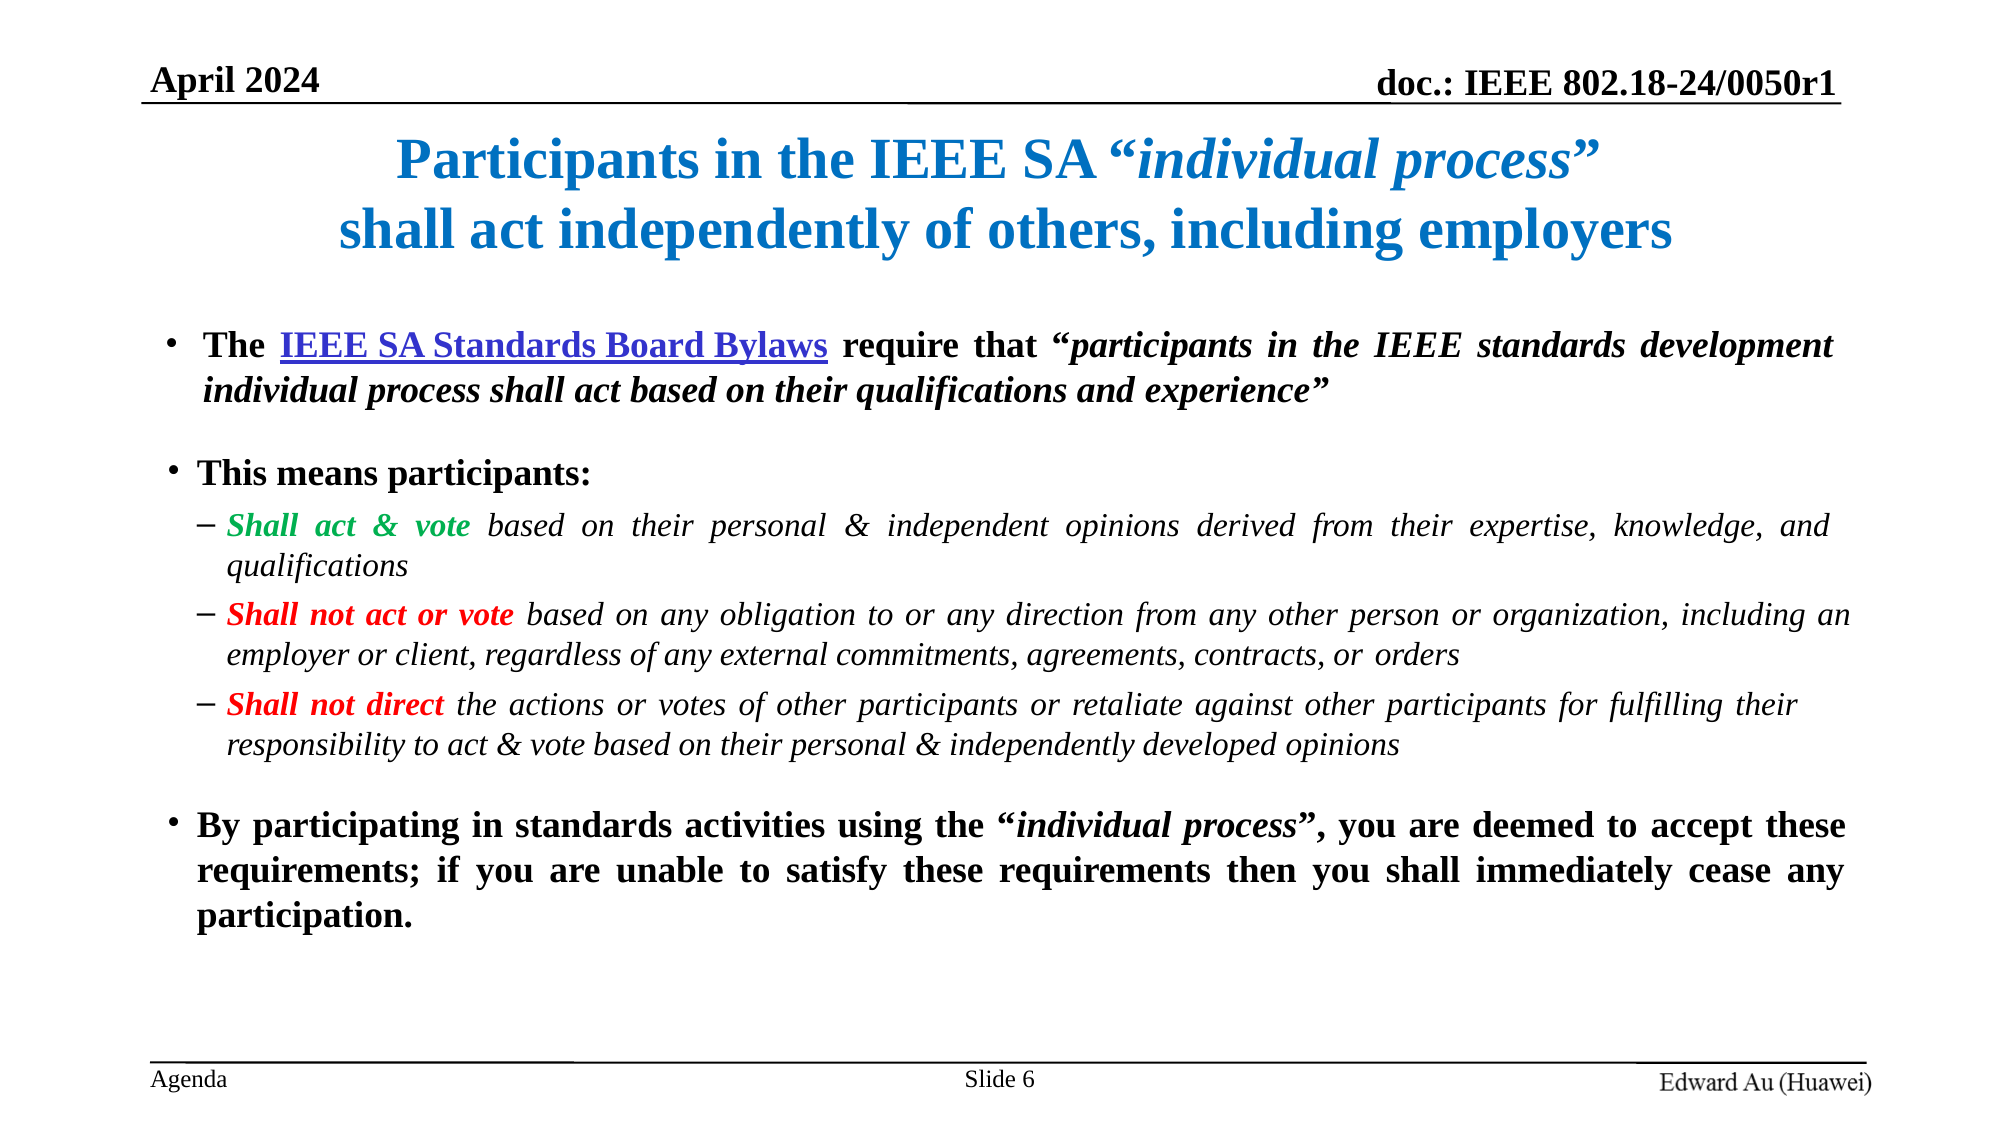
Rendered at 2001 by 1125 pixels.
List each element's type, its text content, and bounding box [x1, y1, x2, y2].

picture [1174, 1058, 1887, 1113]
slide_number Slide 6 [933, 1061, 1067, 1123]
title Participants in the IEEE SA “individual process” shall act independently of others, including employers [162, 104, 1851, 276]
list The IEEE SA Standards Board Bylaws require that “participants in the IEEE standards development individual process shall act based on their qualifications and experience” This means participants: Shall act & vote based on their personal & independent opinions derived from their expertise, knowledge, and qualifications Shall not act or vote based on any obligation to or any direction from any other person or organization, including an employer or client, regardless of any external commitments, agreements, contracts, or orders Shall not direct the actions or votes of other participants or retaliate against other participants for fulfilling their responsibility to act & vote based on their personal & independently developed opinions By participating in standards activities using the “individual process”, you are deemed to accept these requirements; if you are unable to satisfy these requirements then you shall immediately cease any participation. [149, 312, 1869, 988]
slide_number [149, 54, 651, 101]
